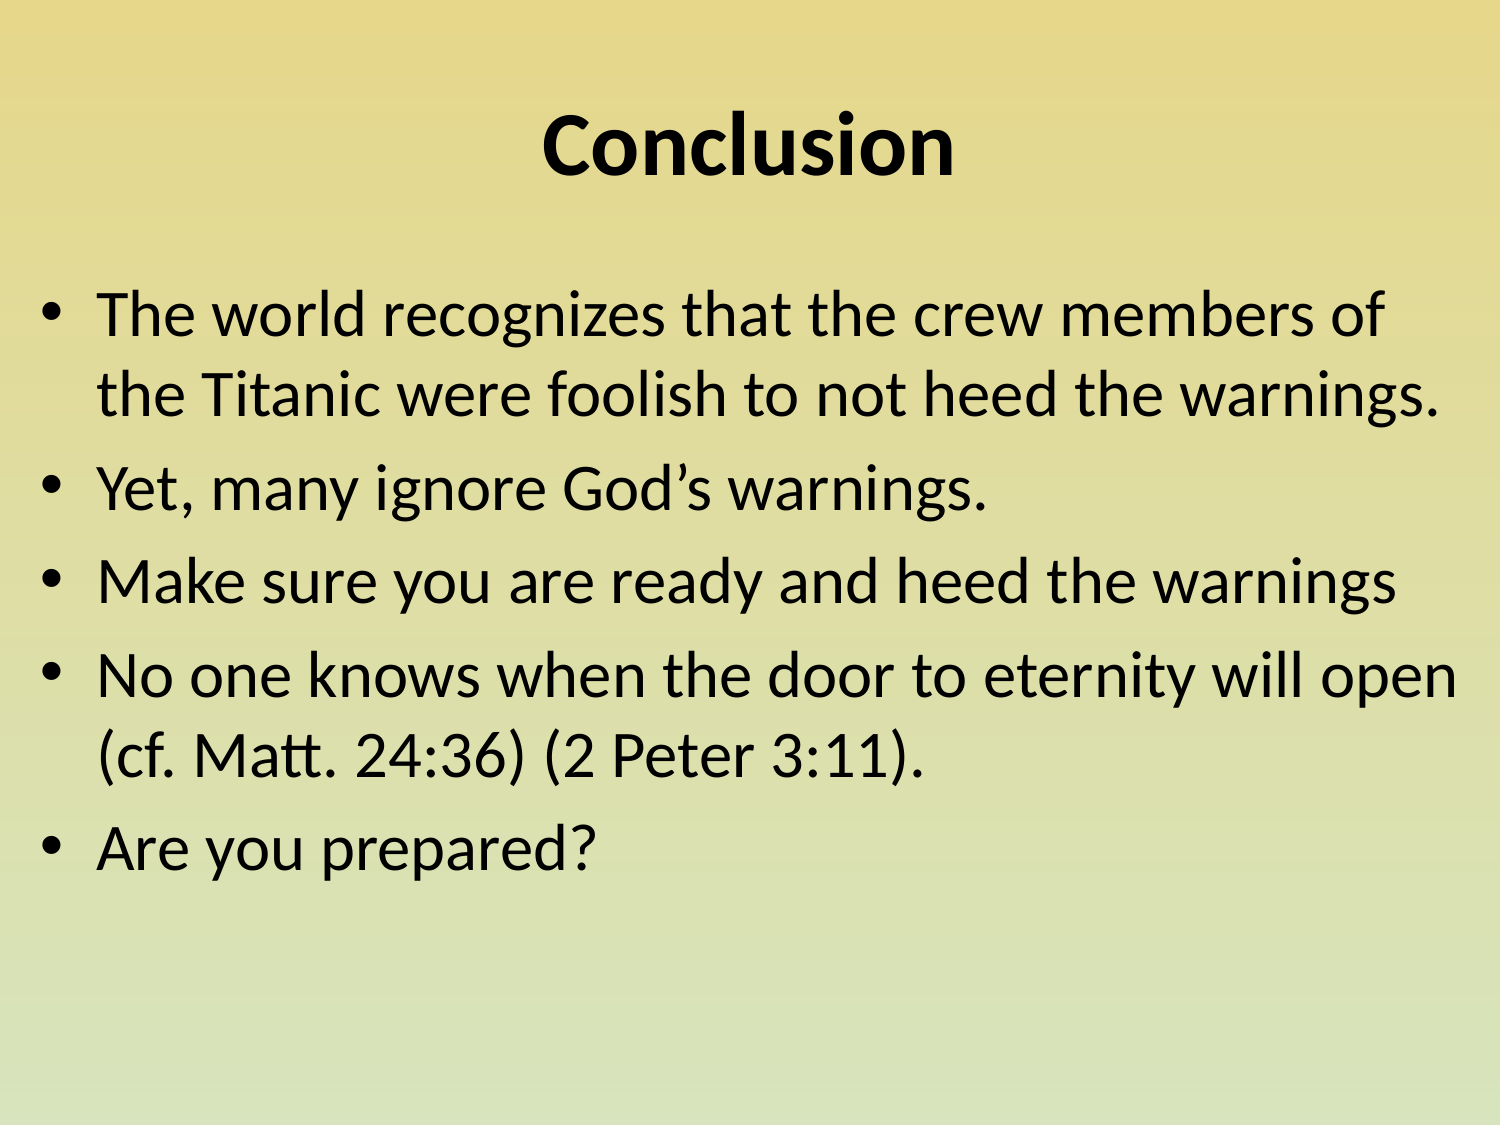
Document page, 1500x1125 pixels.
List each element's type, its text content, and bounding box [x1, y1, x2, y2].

list The world recognizes that the crew members of the Titanic were foolish to not heed the warnings. Yet, many ignore God’s warnings. Make sure you are ready and heed the warnings No one knows when the door to eternity will open (cf. Matt. 24:36) (2 Peter 3:11). Are you prepared? [24, 262, 1475, 1088]
title Conclusion [75, 45, 1425, 233]
